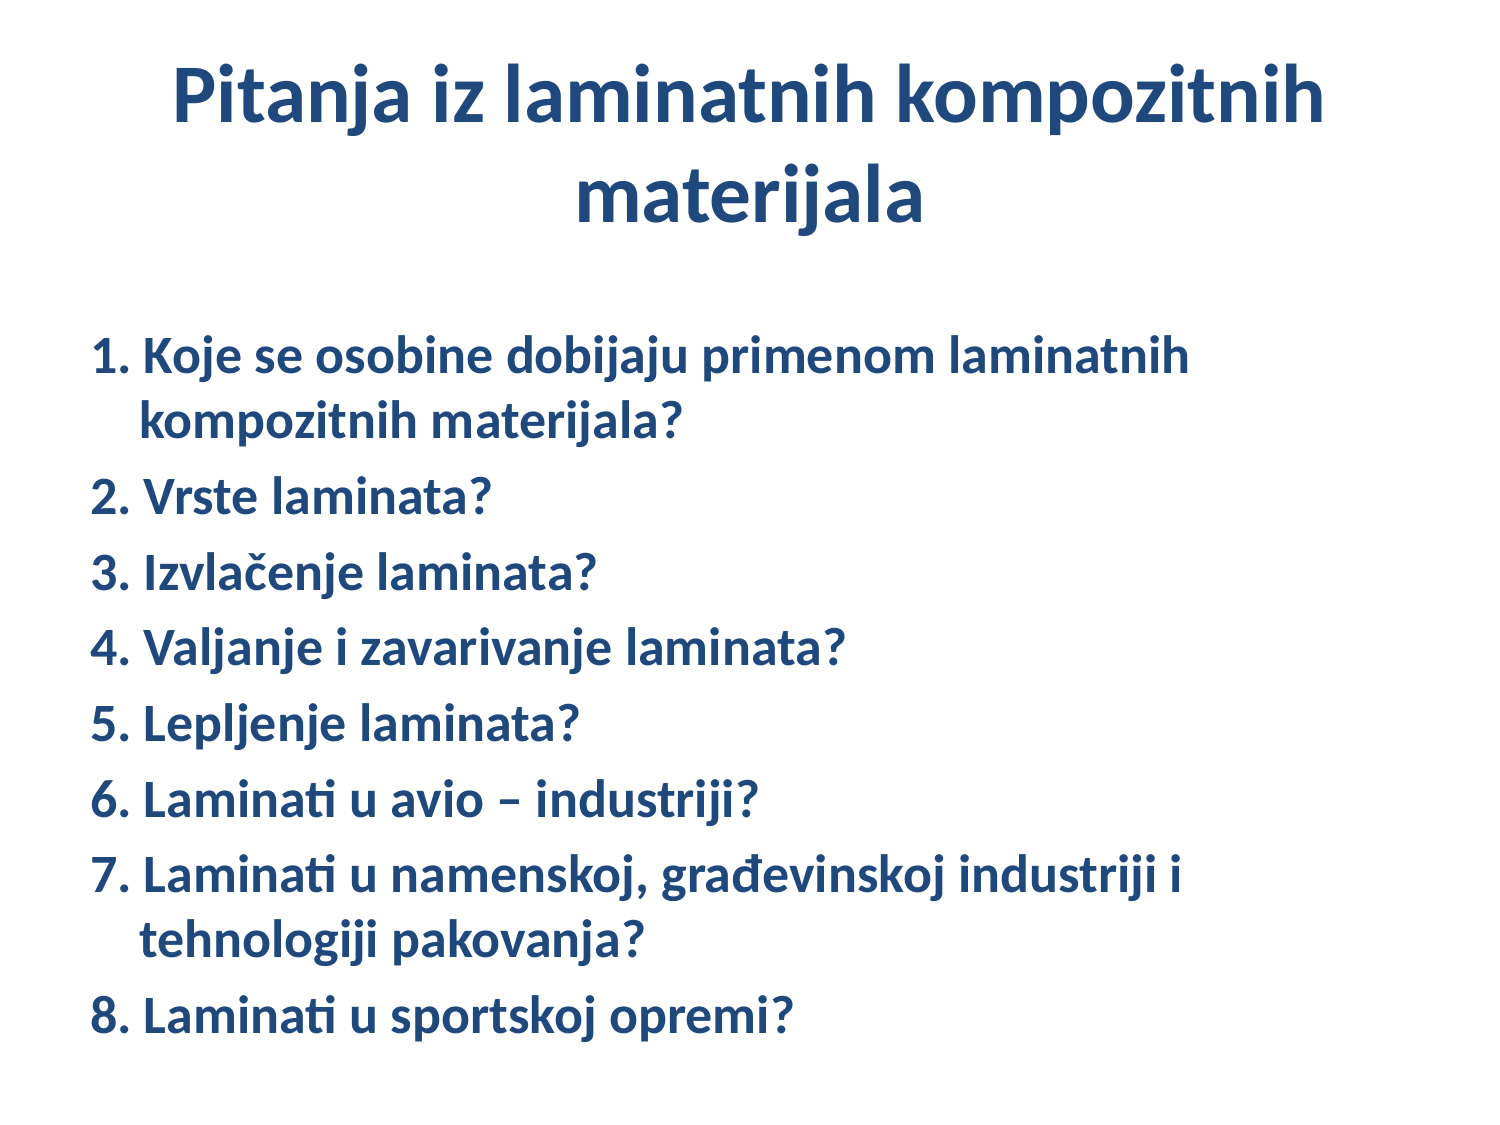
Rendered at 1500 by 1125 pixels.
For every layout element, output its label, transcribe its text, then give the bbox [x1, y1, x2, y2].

title Pitanja iz laminatnih kompozitnih materijala [75, 45, 1425, 233]
list 1. Koje se osobine dobijaju primenom laminatnih kompozitnih materijala? 2. Vrste laminata? 3. Izvlačenje laminata? 4. Valjanje i zavarivanje laminata? 5. Lepljenje laminata? 6. Laminati u avio – industriji? 7. Laminati u namenskoj, građevinskoj industriji i tehnologiji pakovanja? 8. Laminati u sportskoj opremi? [75, 312, 1425, 1055]
